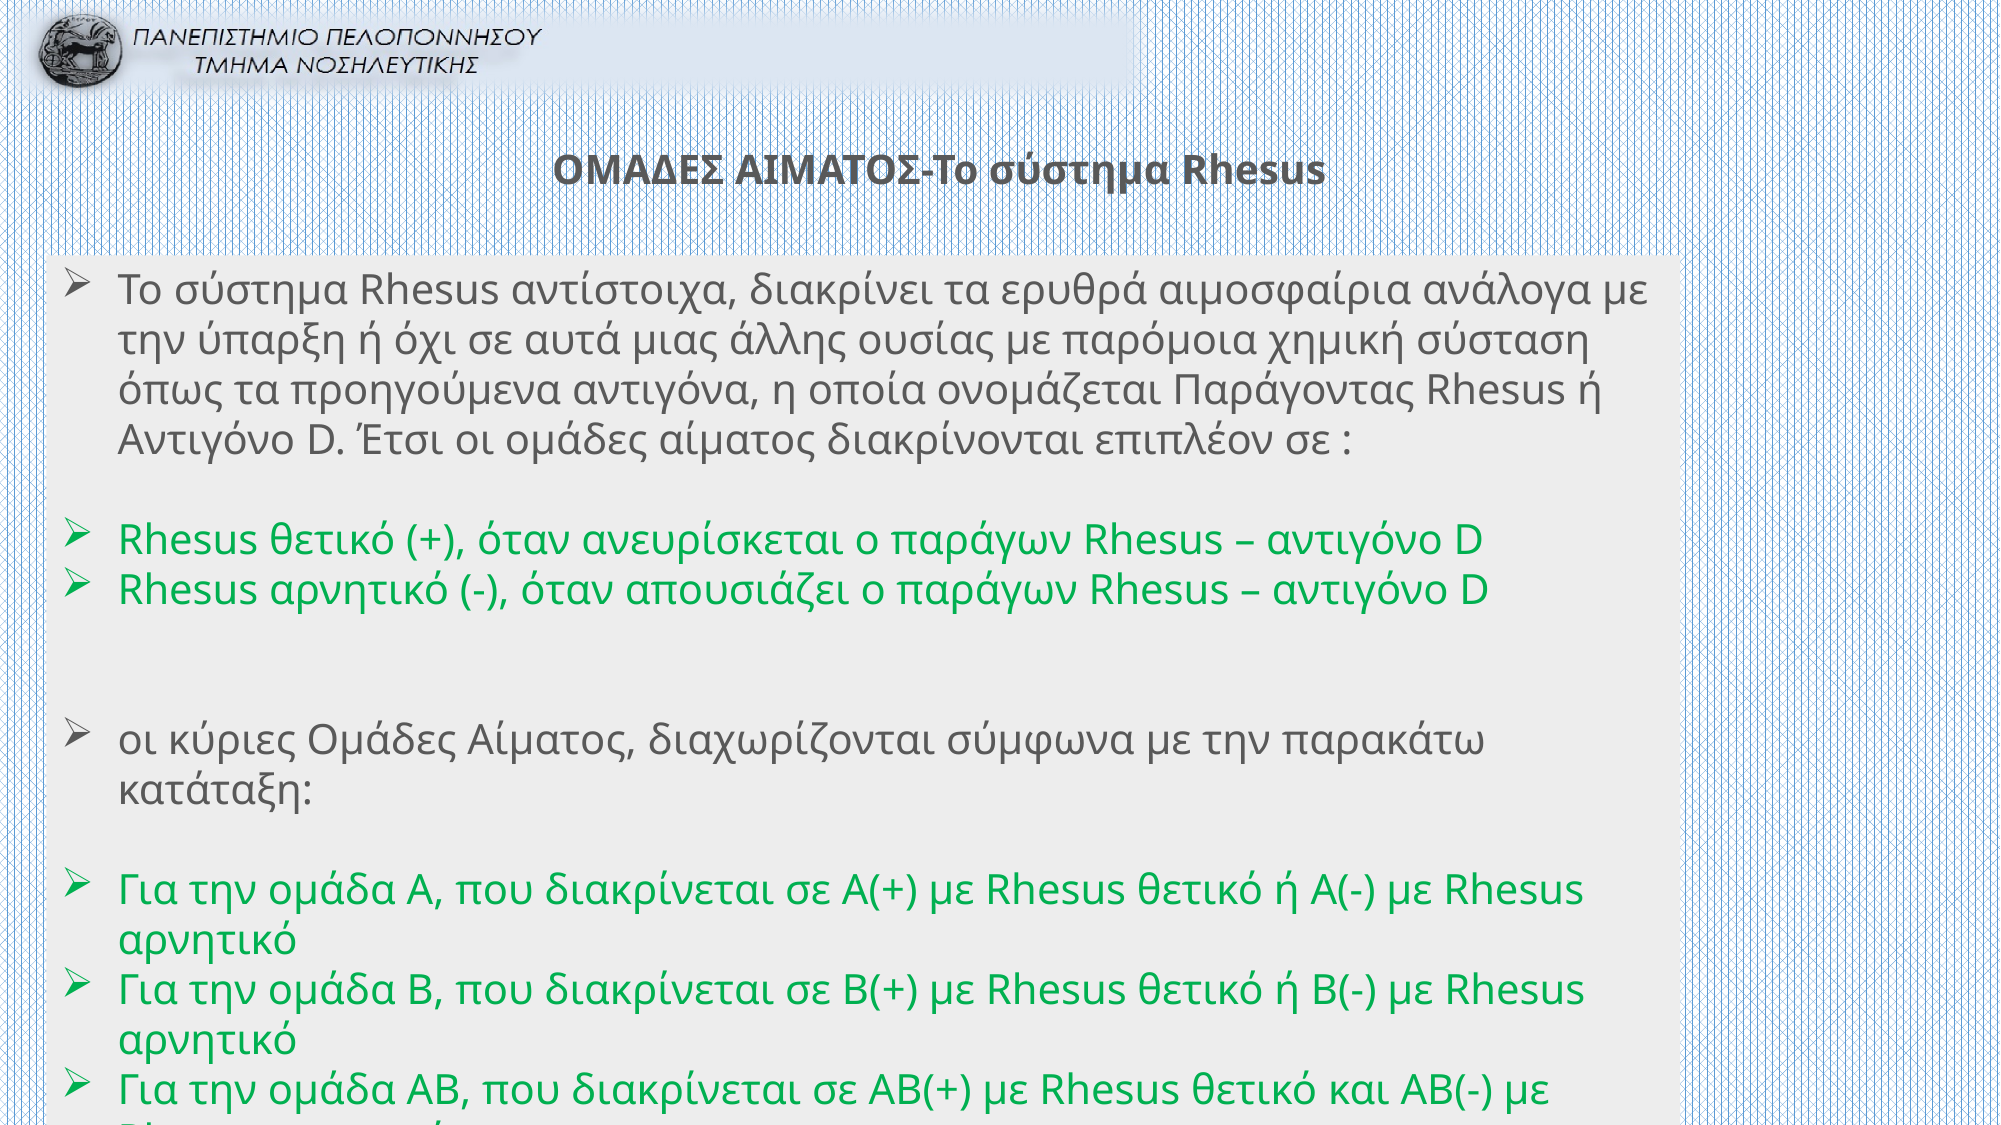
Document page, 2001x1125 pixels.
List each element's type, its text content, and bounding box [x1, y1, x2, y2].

text_box ΟΜΑΔΕΣ ΑΙΜΑΤΟΣ-Το σύστημα Rhesus [429, 141, 1481, 255]
text_box Το σύστημα Rhesus αντίστοιχα, διακρίνει τα ερυθρά αιμοσφαίρια ανάλογα με την ύπαρξη ή όχι σε αυτά μιας άλλης ουσίας με παρόμοια χημική σύσταση όπως τα προηγούμενα αντιγόνα, η οποία ονομάζεται Παράγοντας Rhesus ή Αντιγόνο D. Έτσι οι ομάδες αίματος διακρίνονται επιπλέον σε : Rhesus θετικό (+), όταν ανευρίσκεται ο παράγων Rhesus – αντιγόνο D Rhesus αρνητικό (-), όταν απουσιάζει ο παράγων Rhesus – αντιγόνο D οι κύριες Ομάδες Αίματος, διαχωρίζονται σύμφωνα με την παρακάτω κατάταξη: Για την ομάδα Α, που διακρίνεται σε Α(+) με Rhesus θετικό ή Α(-) με Rhesus αρνητικό Για την ομάδα Β, που διακρίνεται σε Β(+) με Rhesus θετικό ή Β(-) με Rhesus αρνητικό Για την ομάδα ΑΒ, που διακρίνεται σε ΑΒ(+) με Rhesus θετικό και ΑΒ(-) με Rhesus αρνητικό Για την ομάδα Ο, που διακρίνεται σε Ο(+) με Rhesus θετικό και Ο(-) με Rhesus αρνητικό [46, 255, 1681, 1125]
picture [0, 0, 1154, 110]
